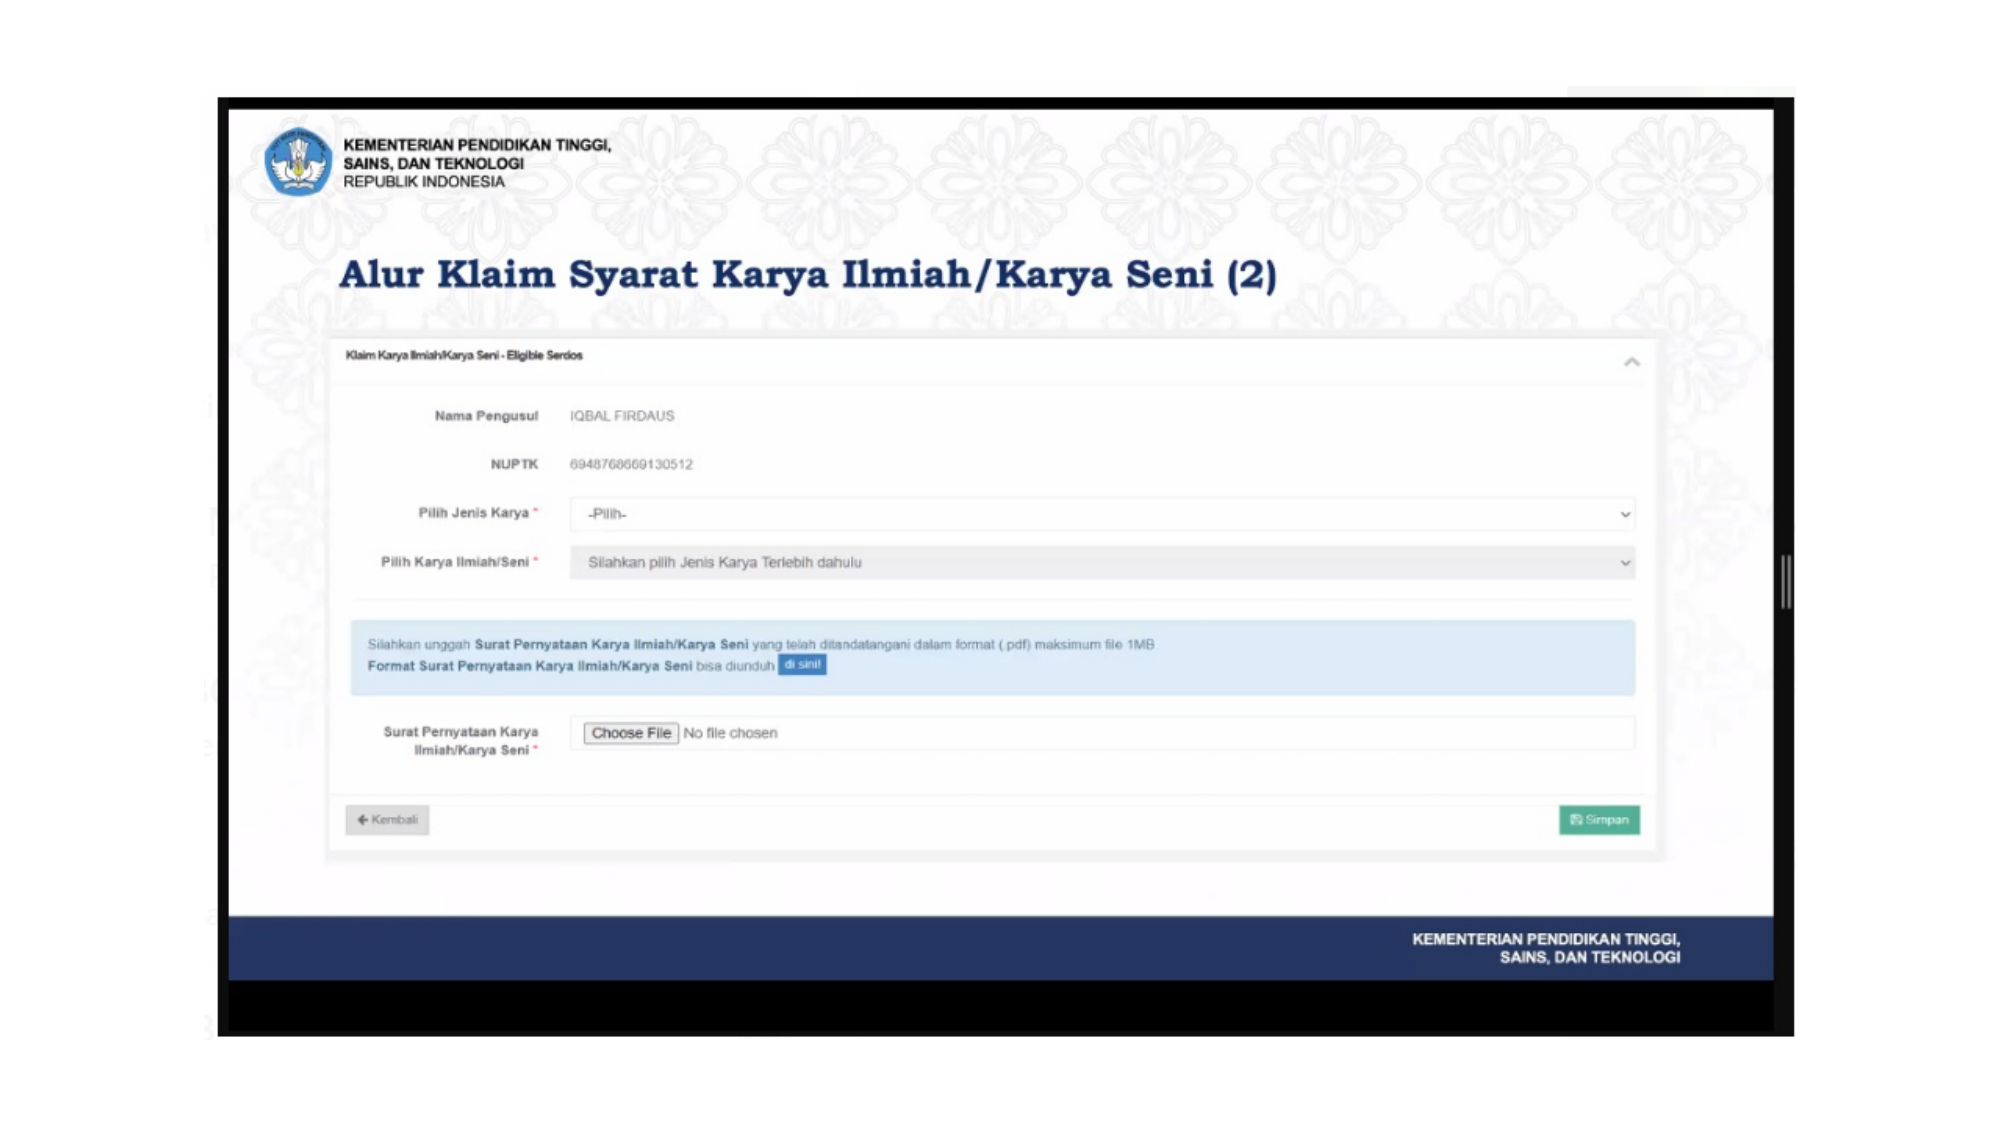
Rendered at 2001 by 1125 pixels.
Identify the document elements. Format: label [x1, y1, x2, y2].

picture [204, 85, 1796, 1040]
